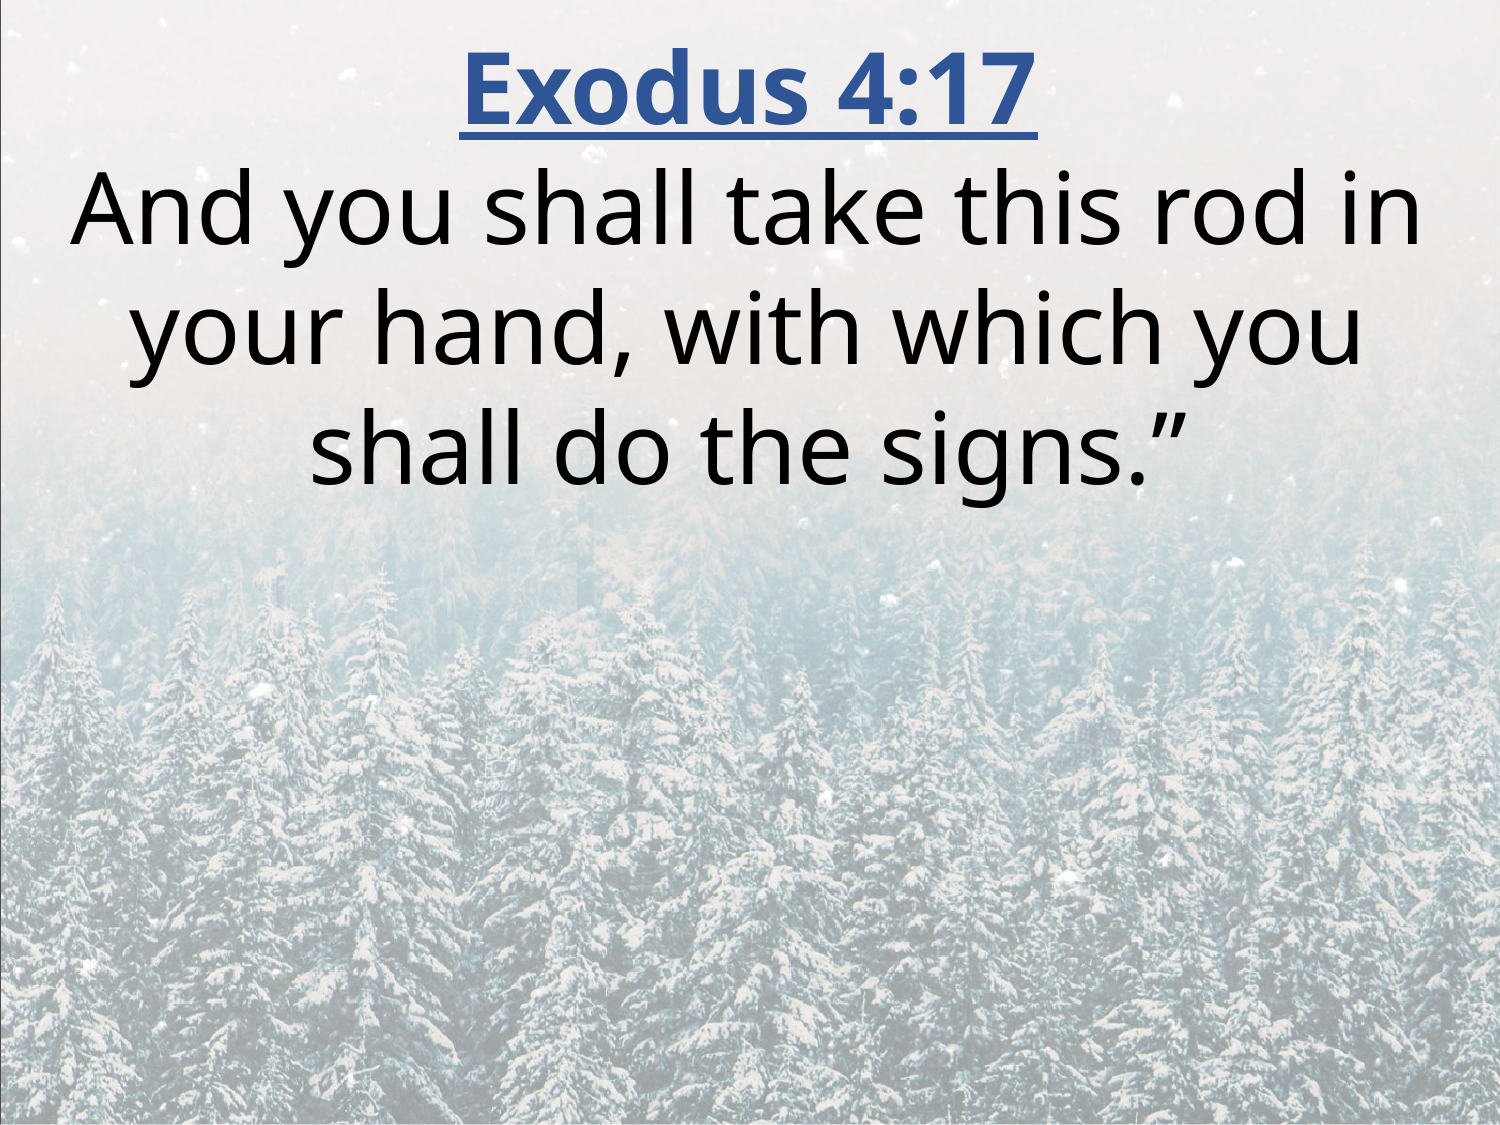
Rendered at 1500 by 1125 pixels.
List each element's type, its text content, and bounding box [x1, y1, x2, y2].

text_box Exodus 4:17 And you shall take this rod in your hand, with which you shall do the signs.” [13, 17, 1484, 512]
